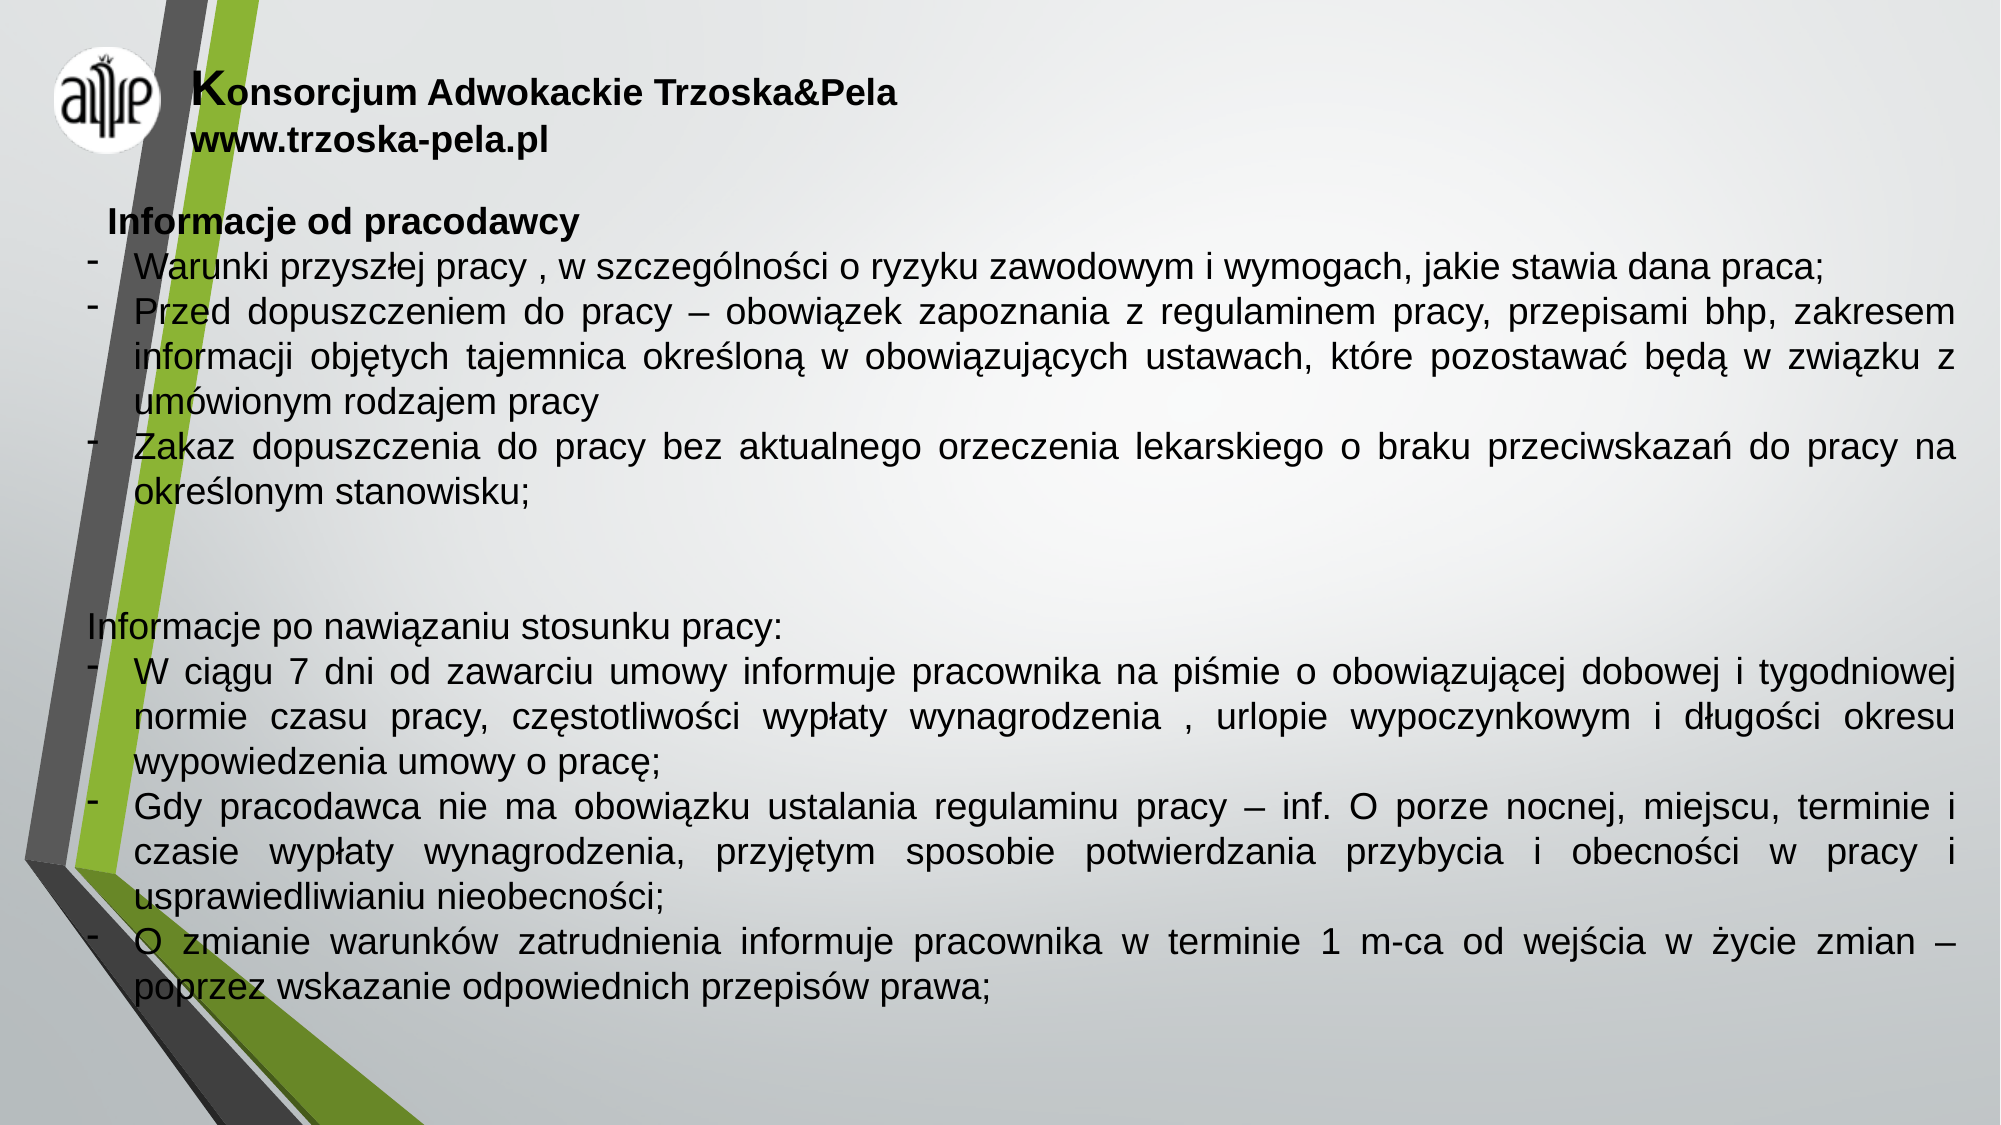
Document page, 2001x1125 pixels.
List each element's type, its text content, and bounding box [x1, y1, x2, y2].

text_box Konsorcjum Adwokackie Trzoska&Pela www.trzoska-pela.pl [154, 47, 913, 168]
text_box Informacje od pracodawcy Warunki przyszłej pracy , w szczególności o ryzyku zawodowym i wymogach, jakie stawia dana praca; Przed dopuszczeniem do pracy – obowiązek zapoznania z regulaminem pracy, przepisami bhp, zakresem informacji objętych tajemnica określoną w obowiązujących ustawach, które pozostawać będą w związku z umówionym rodzajem pracy Zakaz dopuszczenia do pracy bez aktualnego orzeczenia lekarskiego o braku przeciwskazań do pracy na określonym stanowisku; Informacje po nawiązaniu stosunku pracy: W ciągu 7 dni od zawarciu umowy informuje pracownika na piśmie o obowiązującej dobowej i tygodniowej normie czasu pracy, częstotliwości wypłaty wynagrodzenia , urlopie wypoczynkowym i długości okresu wypowiedzenia umowy o pracę; Gdy pracodawca nie ma obowiązku ustalania regulaminu pracy – inf. O porze nocnej, miejscu, terminie i czasie wypłaty wynagrodzenia, przyjętym sposobie potwierdzania przybycia i obecności w pracy i usprawiedliwianiu nieobecności; O zmianie warunków zatrudnienia informuje pracownika w terminie 1 m-ca od wejścia w życie zmian – poprzez wskazanie odpowiednich przepisów prawa; [71, 190, 1972, 1105]
picture [54, 47, 162, 154]
